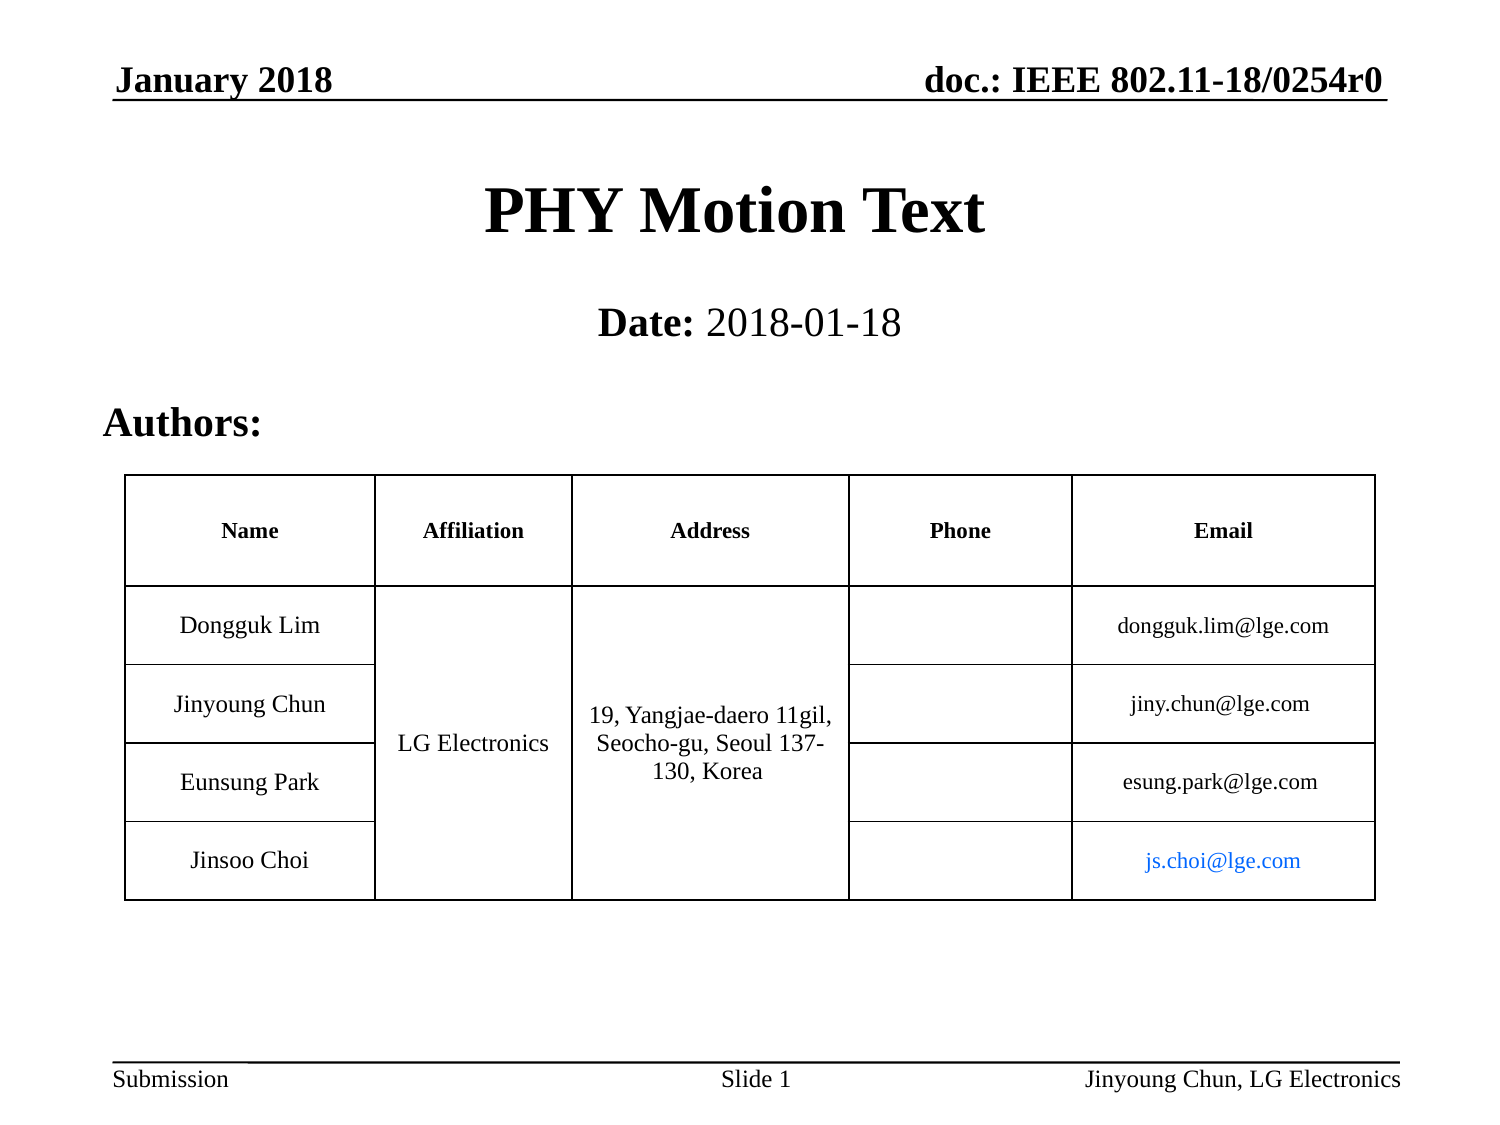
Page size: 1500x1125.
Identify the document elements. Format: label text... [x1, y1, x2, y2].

table_cell 19, Yangjae-daero 11gil, Seocho-gu, Seoul 137-130, Korea [573, 587, 848, 899]
table_cell jiny.chun@lge.com [1073, 665, 1374, 742]
table_cell [850, 744, 1071, 821]
list Date: 2018-01-18 [112, 287, 1388, 350]
table_header Affiliation [376, 476, 571, 585]
table_cell [850, 587, 1071, 664]
table_cell LG Electronics [376, 587, 571, 899]
text_box Authors: [87, 387, 325, 450]
footer Jinyoung Chun, LG Electronics [1081, 1061, 1402, 1093]
table_header Phone [850, 476, 1071, 585]
title PHY Motion Text [62, 112, 1425, 300]
table_header Name [126, 476, 374, 585]
text_box January 2018 [115, 54, 334, 100]
table_cell js.choi@lge.com [1073, 822, 1374, 899]
table_cell Dongguk Lim [126, 587, 374, 664]
table_cell Jinyoung Chun [126, 665, 374, 742]
table_cell Jinsoo Choi [126, 822, 374, 899]
table_cell esung.park@lge.com [1073, 744, 1374, 821]
table_cell Eunsung Park [126, 744, 374, 821]
table_cell [850, 665, 1071, 742]
table_cell dongguk.lim@lge.com [1073, 587, 1374, 664]
table_header Email [1073, 476, 1374, 585]
slide_number Slide 1 [712, 1061, 800, 1093]
table_cell [850, 822, 1071, 899]
table_header Address [573, 476, 848, 585]
